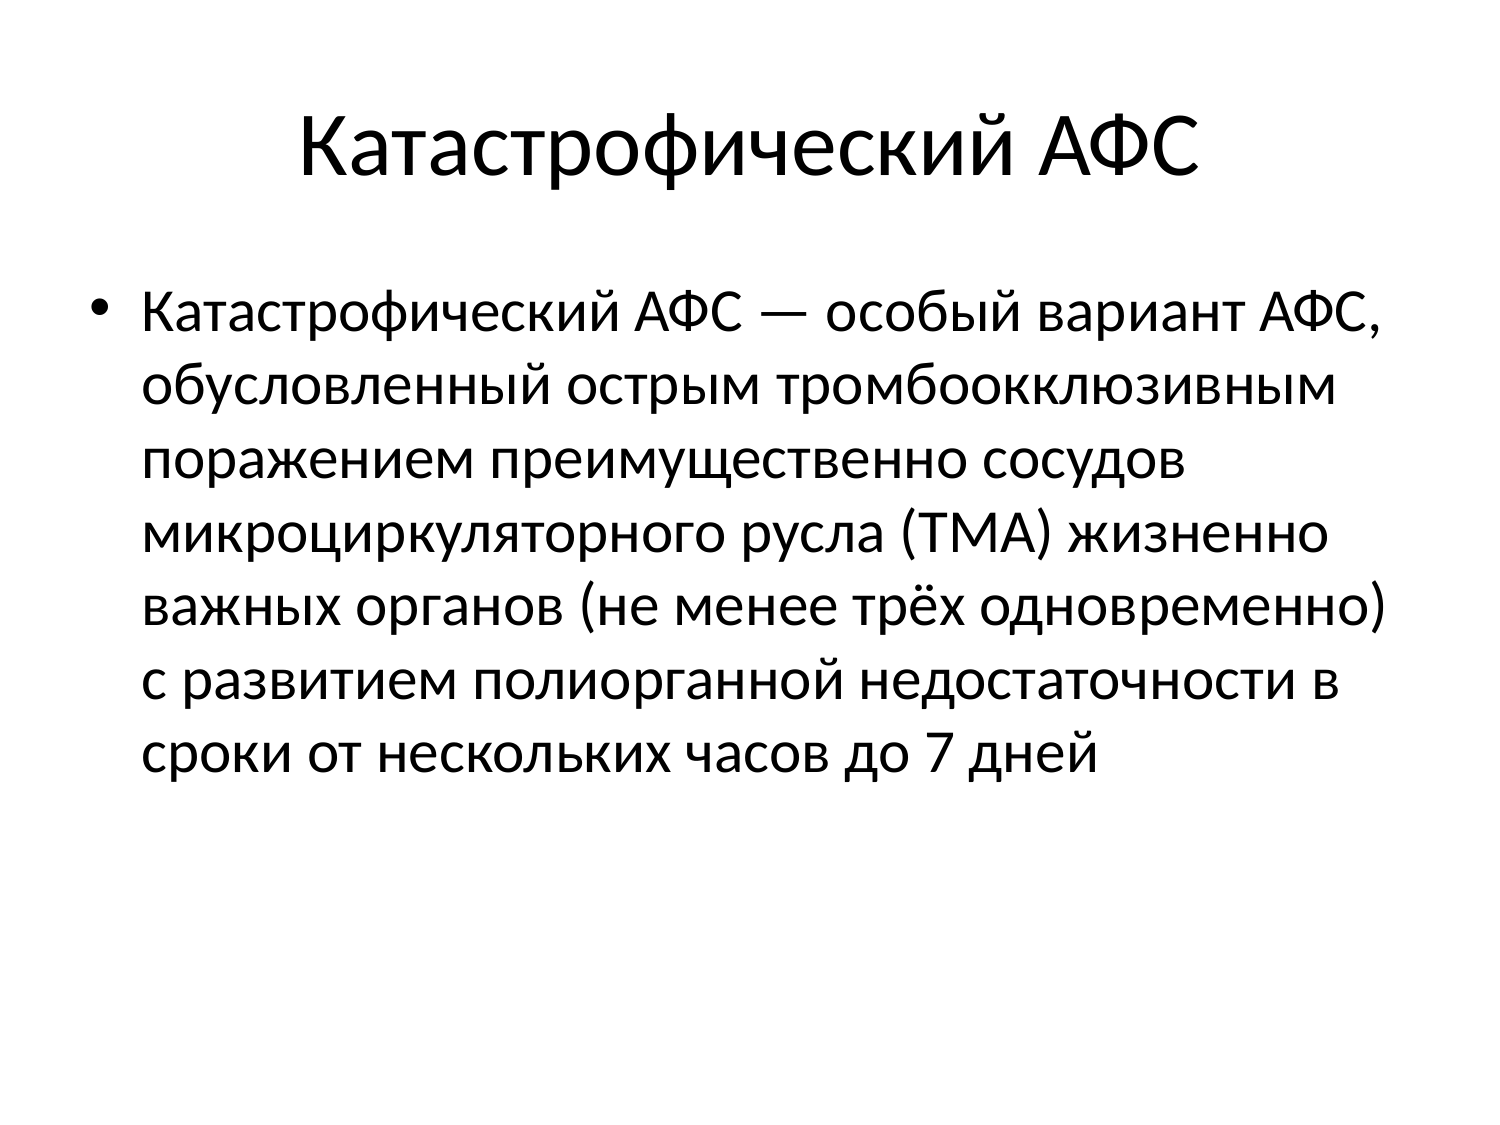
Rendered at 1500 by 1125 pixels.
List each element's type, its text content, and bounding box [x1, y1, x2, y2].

text_box Катастрофический АФС [75, 45, 1425, 233]
text_box Катастрофический АФС — особый вариант АФС, обусловленный острым тромбоокклюзивным поражением преимущественно сосудов микроциркуляторного русла (ТМА) жизненно важных органов (не менее трёх одновременно) с развитием полиорганной недостаточности в сроки от нескольких часов до 7 дней [75, 262, 1425, 1005]
